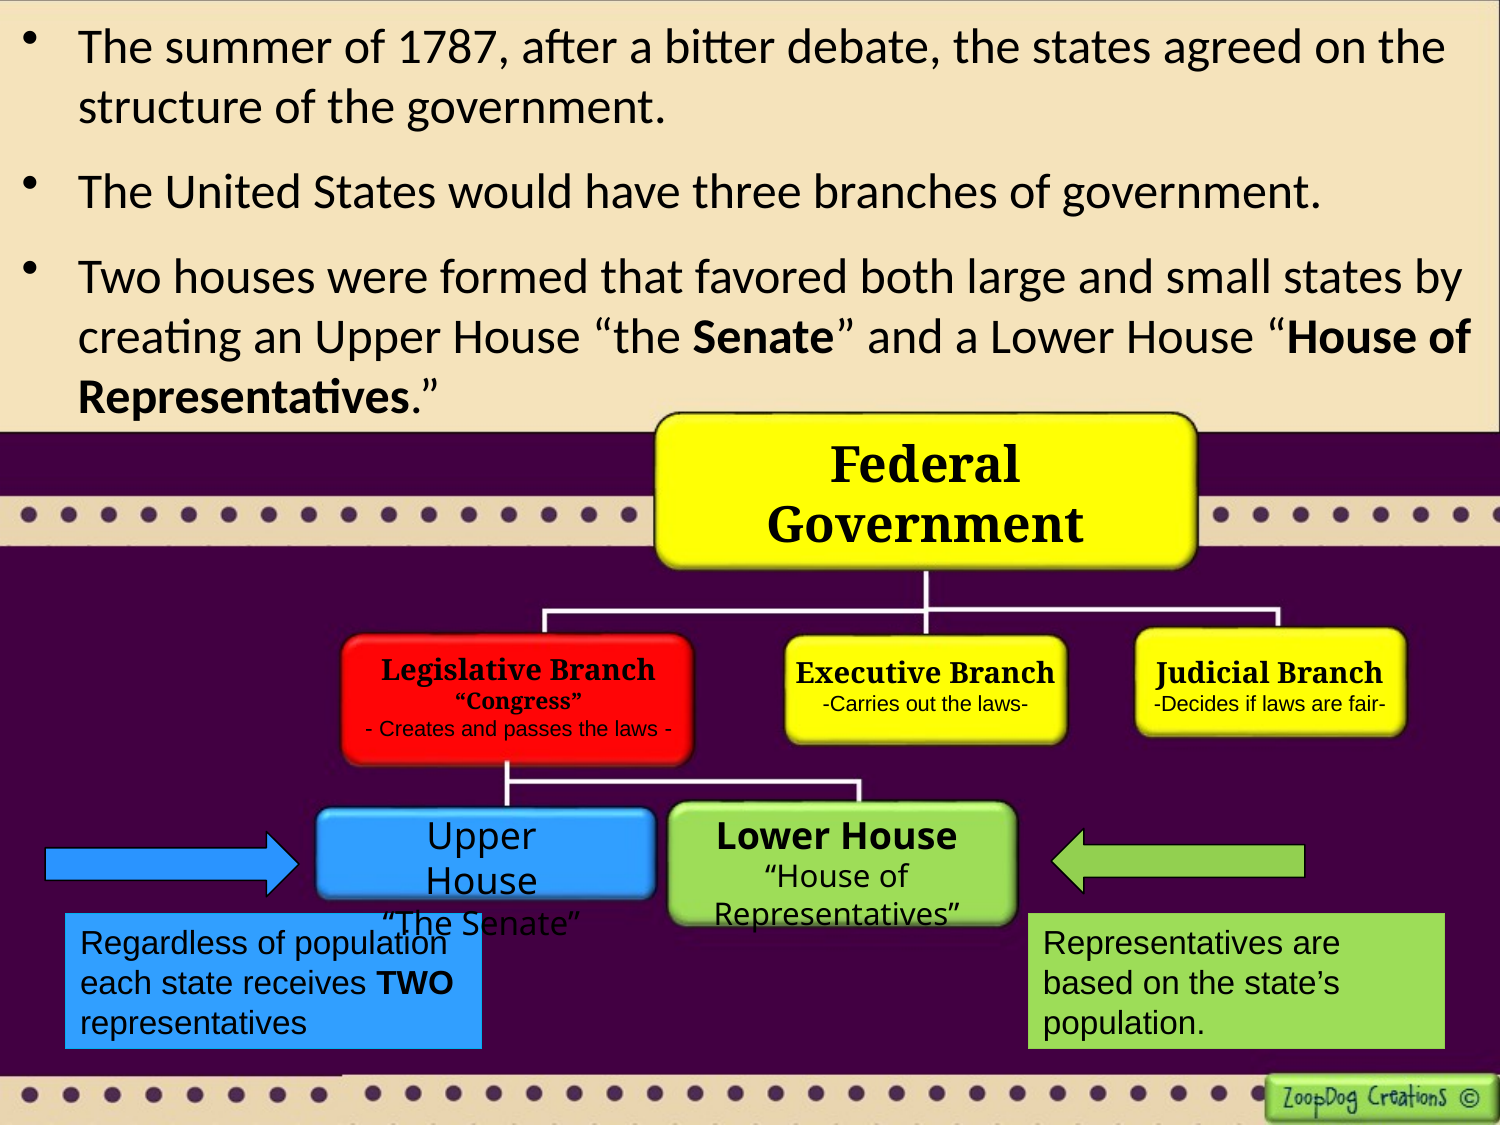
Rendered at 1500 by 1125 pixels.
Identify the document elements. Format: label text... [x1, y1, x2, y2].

text_box Representatives are based on the state’s population. [1028, 913, 1445, 1049]
text_box Upper House “The Senate” [359, 804, 604, 950]
list The summer of 1787, after a bitter debate, the states agreed on the structure of the government. The United States would have three branches of government. Two houses were formed that favored both large and small states by creating an Upper House “the Senate” and a Lower House “House of Representatives.” [6, 5, 1500, 438]
text_box Regardless of population each state receives TWO representatives [65, 913, 482, 1049]
text_box Lower House “House of Representatives” [632, 804, 1041, 939]
text_box [45, 831, 300, 897]
text_box Judicial Branch -Decides if laws are fair- [1110, 647, 1430, 724]
text_box Legislative Branch “Congress” - Creates and passes the laws - [337, 644, 700, 749]
text_box Federal Government [738, 425, 1114, 561]
picture [0, 0, 1500, 1125]
text_box [1051, 828, 1305, 894]
text_box Executive Branch -Carries out the laws- [772, 647, 1079, 724]
